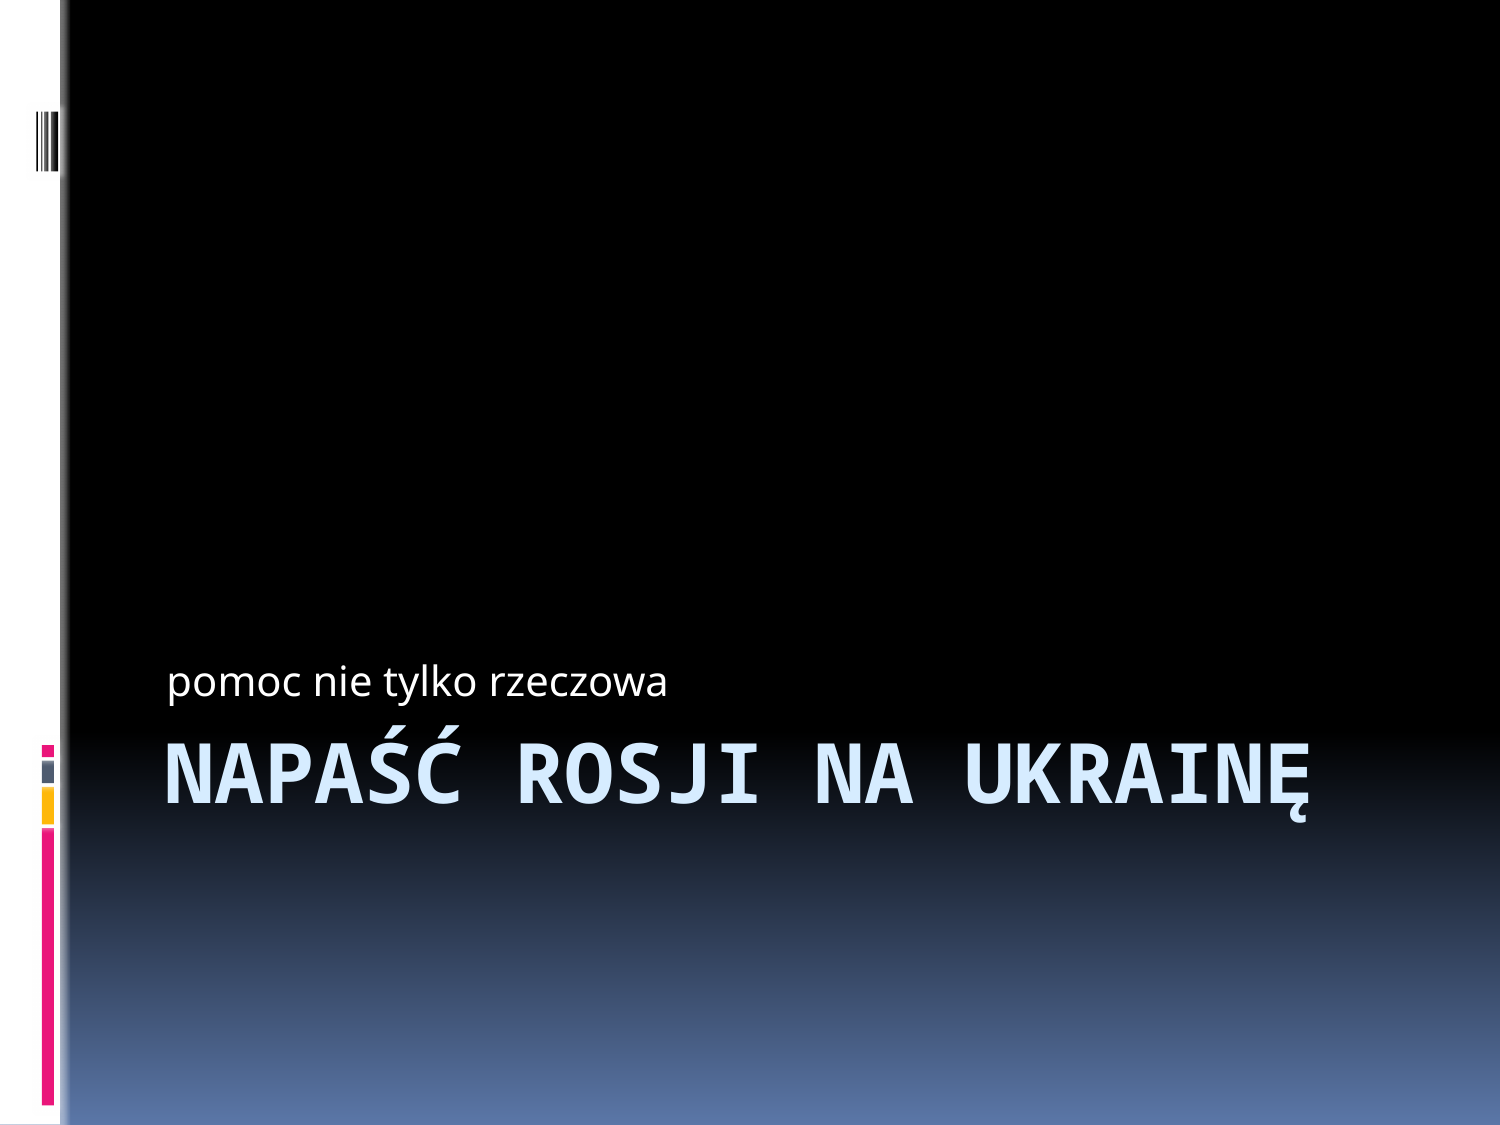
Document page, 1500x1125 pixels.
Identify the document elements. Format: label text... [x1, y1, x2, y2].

subtitle pomoc nie tylko rzeczowa [150, 464, 1425, 713]
title Napaść Rosji na Ukrainę [150, 713, 1425, 1037]
